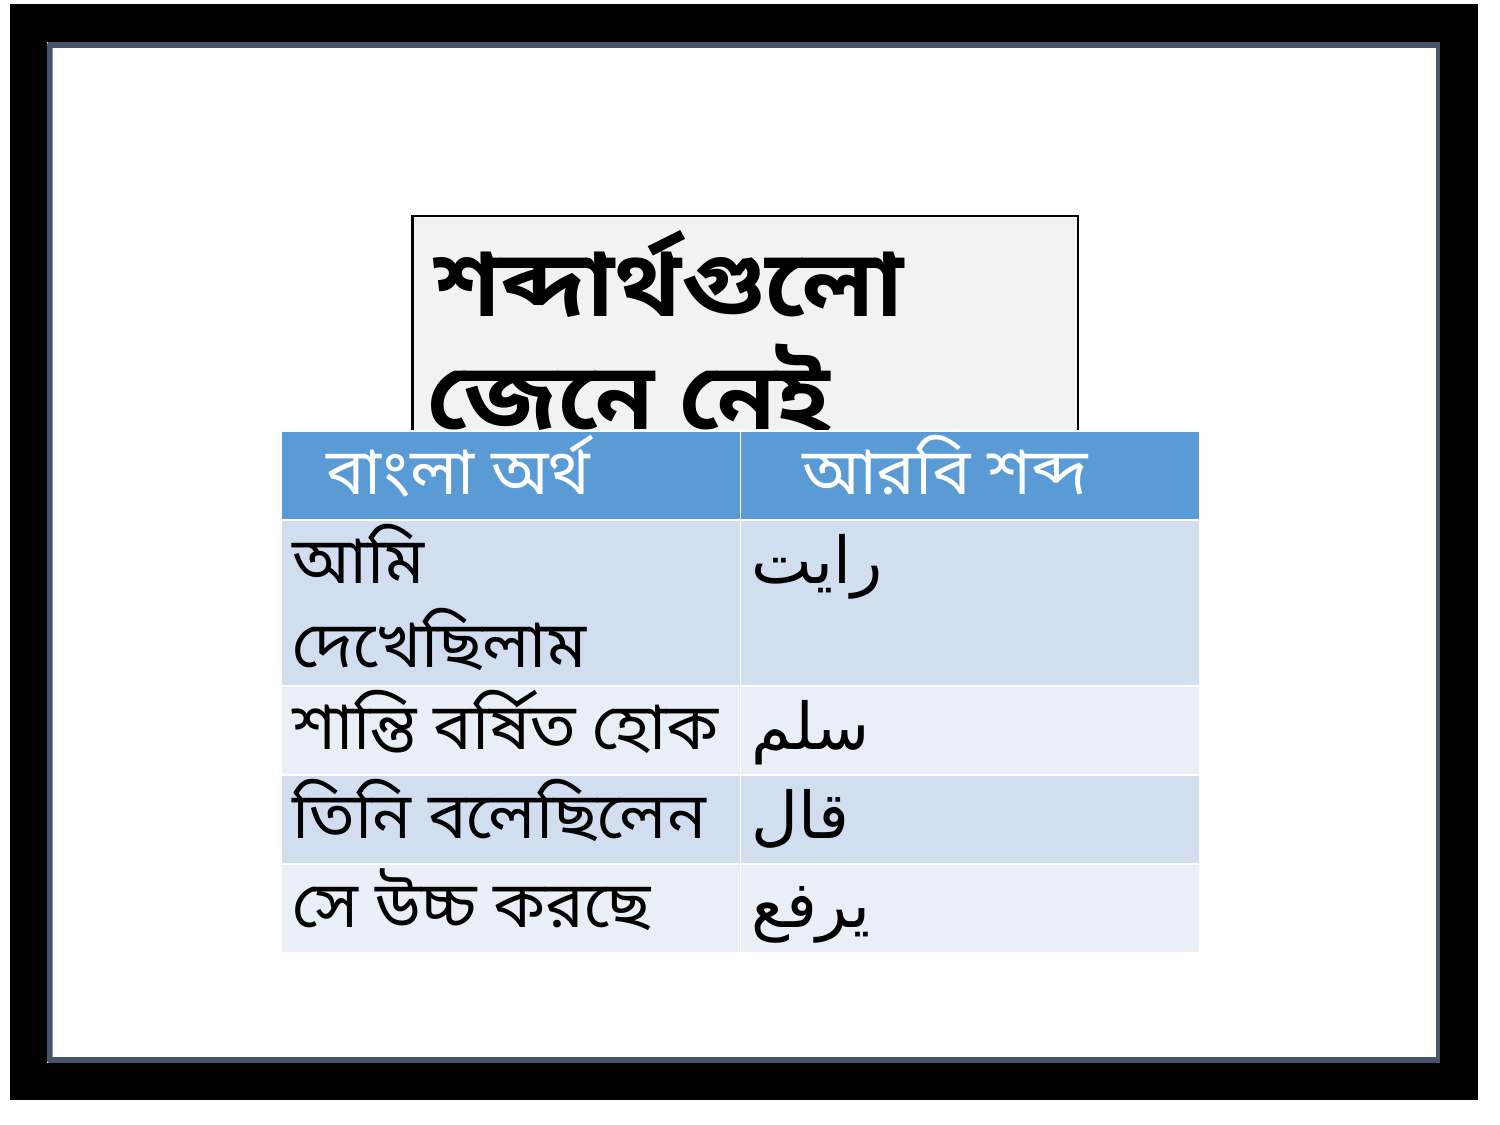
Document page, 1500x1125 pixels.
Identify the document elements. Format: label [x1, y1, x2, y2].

picture [46, 41, 1441, 1063]
